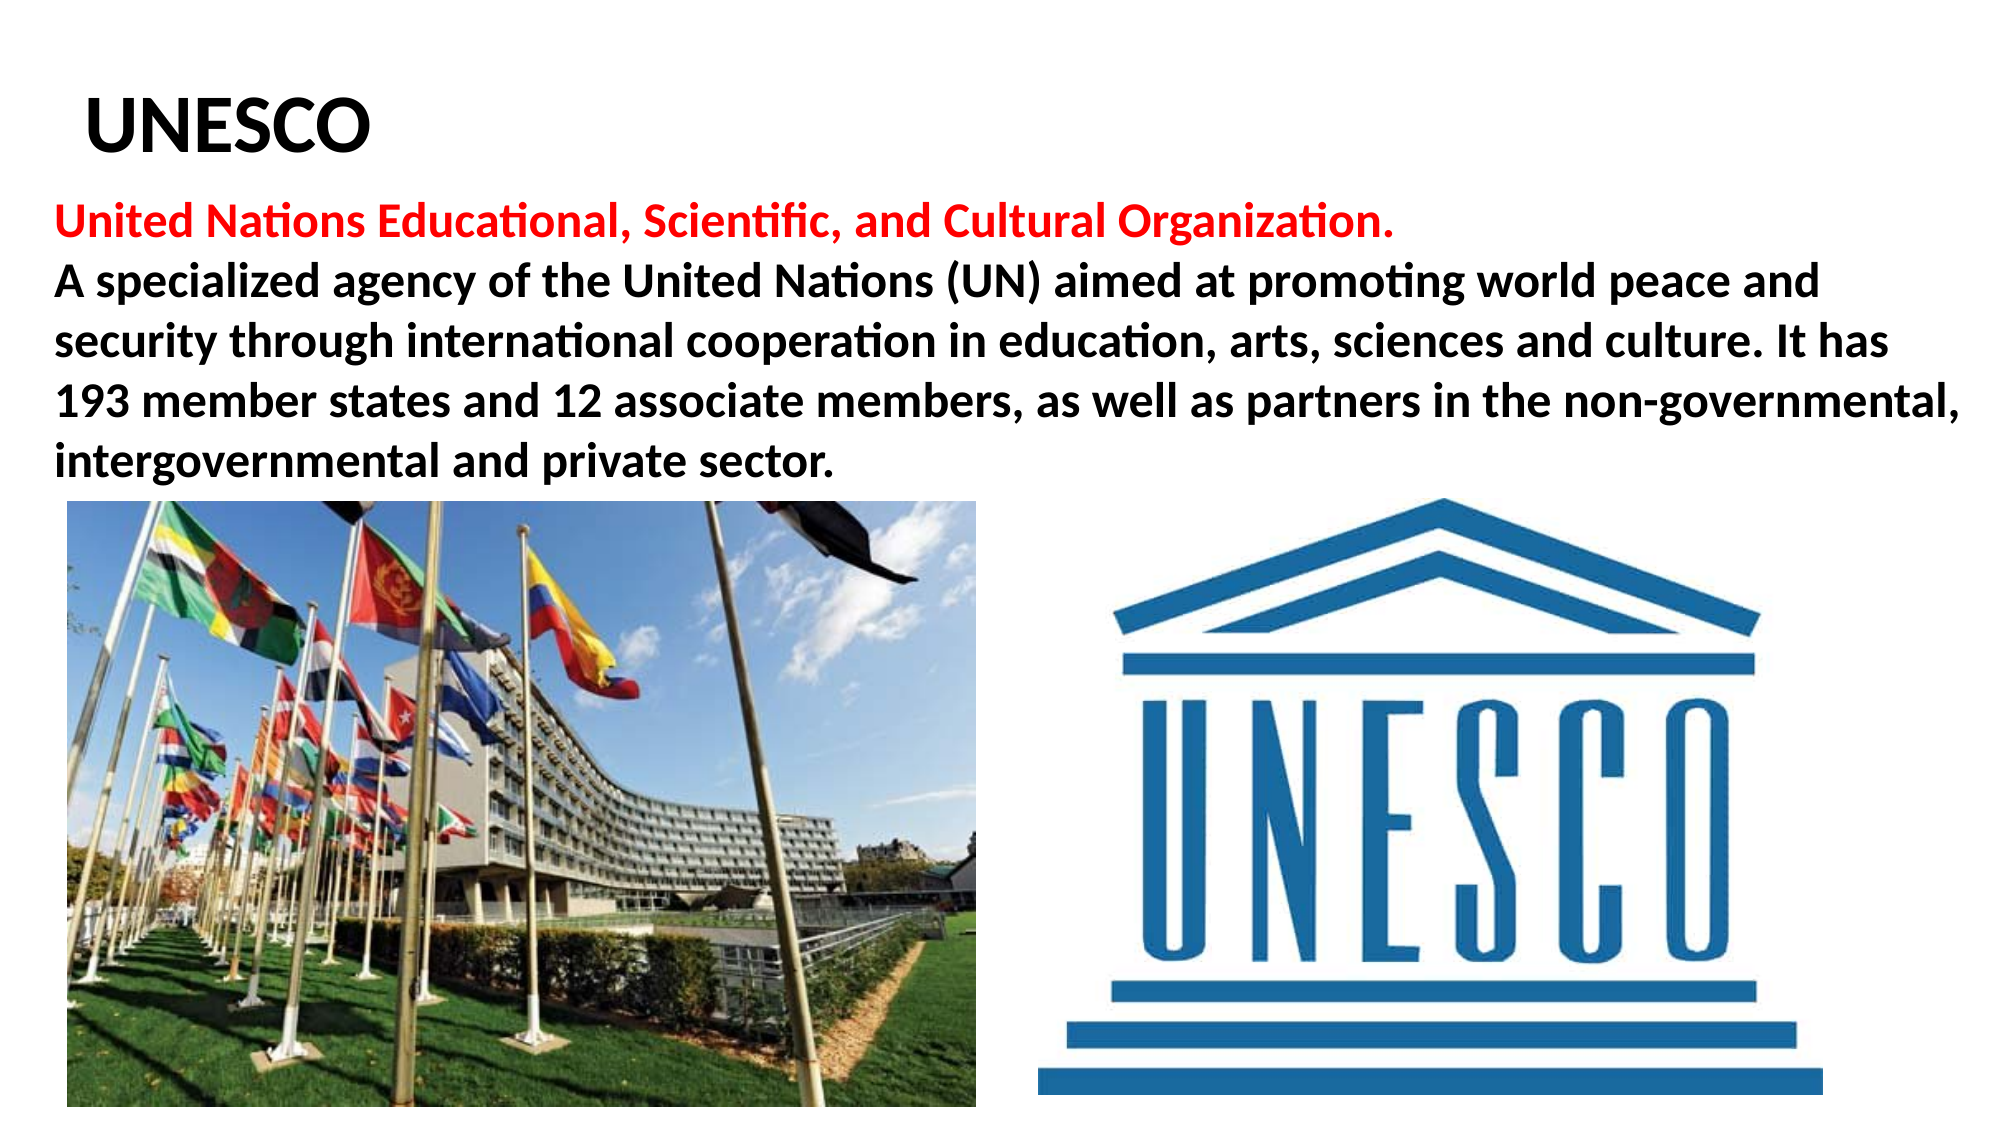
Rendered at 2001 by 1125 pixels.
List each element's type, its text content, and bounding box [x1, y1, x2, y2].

picture [1038, 498, 1823, 1095]
text_box United Nations Educational, Scientific, and Cultural Organization. A specialized agency of the United Nations (UN) aimed at promoting world peace and security through international cooperation in education, arts, sciences and culture. It has 193 member states and 12 associate members, as well as partners in the non-governmental, intergovernmental and private sector. [39, 180, 1990, 496]
text_box UNESCO [69, 61, 388, 176]
picture [67, 501, 976, 1107]
